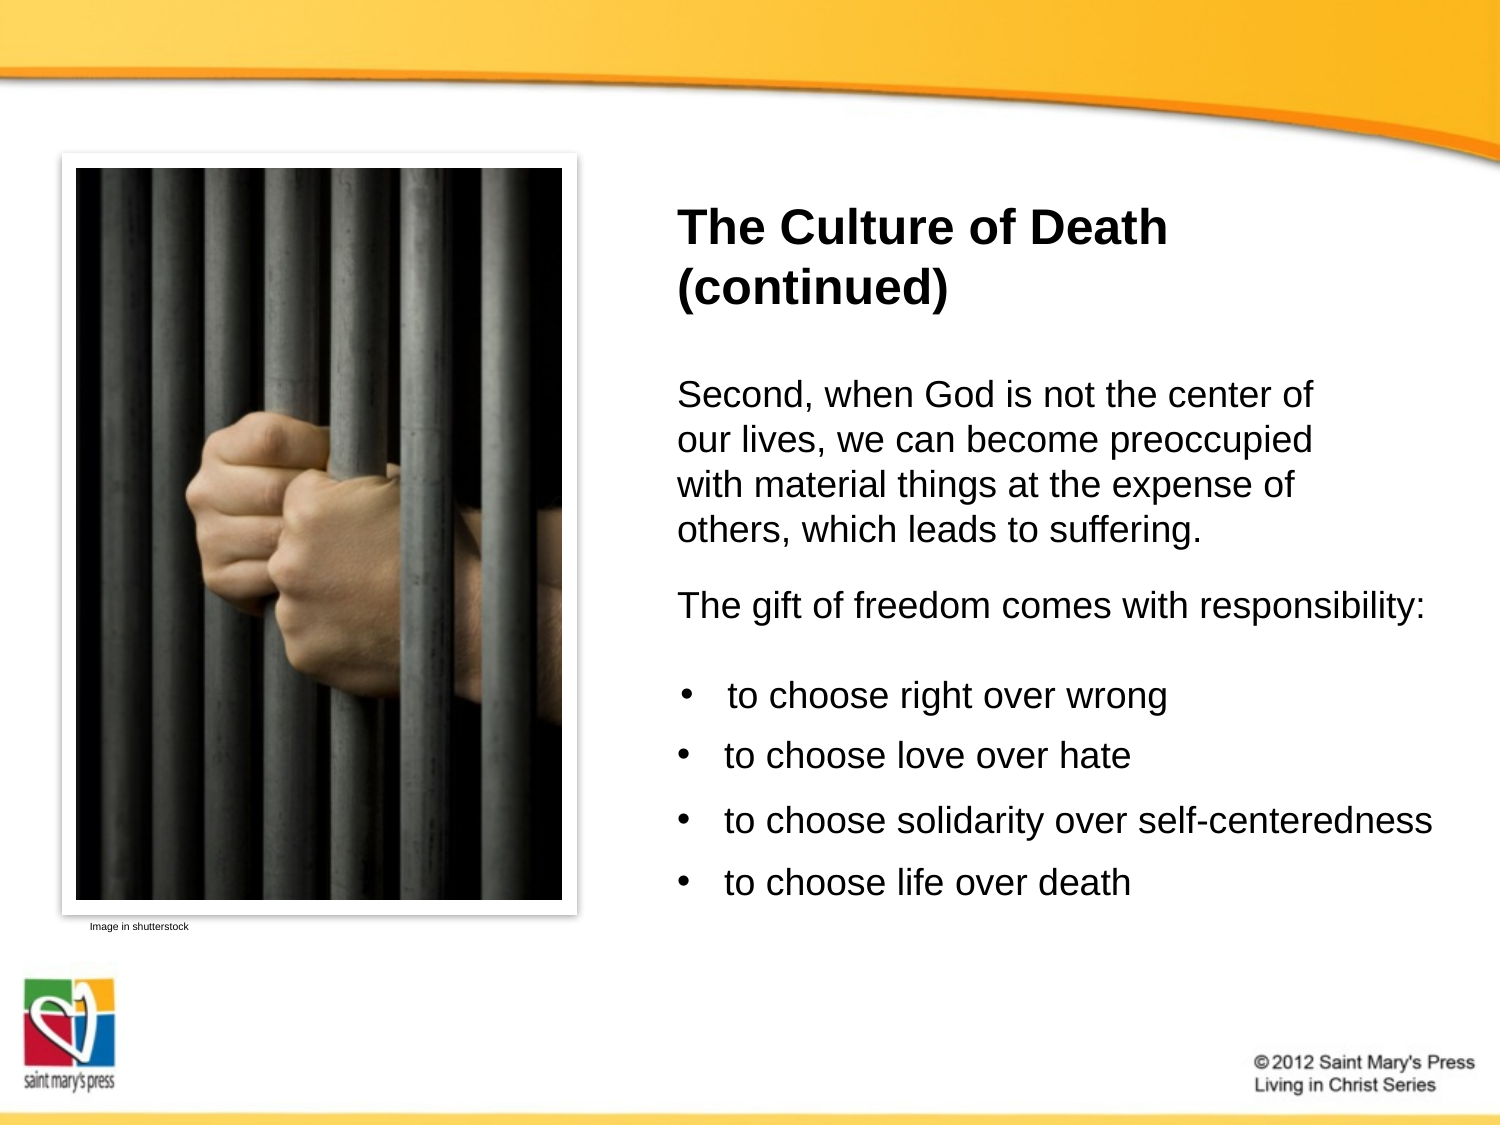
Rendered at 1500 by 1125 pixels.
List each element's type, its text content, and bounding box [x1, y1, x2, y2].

text_box to choose love over hate [662, 724, 1500, 784]
text_box Second, when God is not the center of our lives, we can become preoccupied with material things at the expense of others, which leads to suffering. [1208, 362, 1358, 475]
text_box The gift of freedom comes with responsibility: [662, 574, 1500, 634]
text_box to choose life over death [662, 850, 1500, 911]
text_box to choose right over wrong [665, 663, 1500, 724]
picture [0, 0, 1500, 1125]
text_box to choose solidarity over self-centeredness [662, 788, 1500, 849]
text_box The Culture of Death (continued) [662, 187, 1208, 475]
text_box Image in shutterstock [75, 922, 338, 940]
